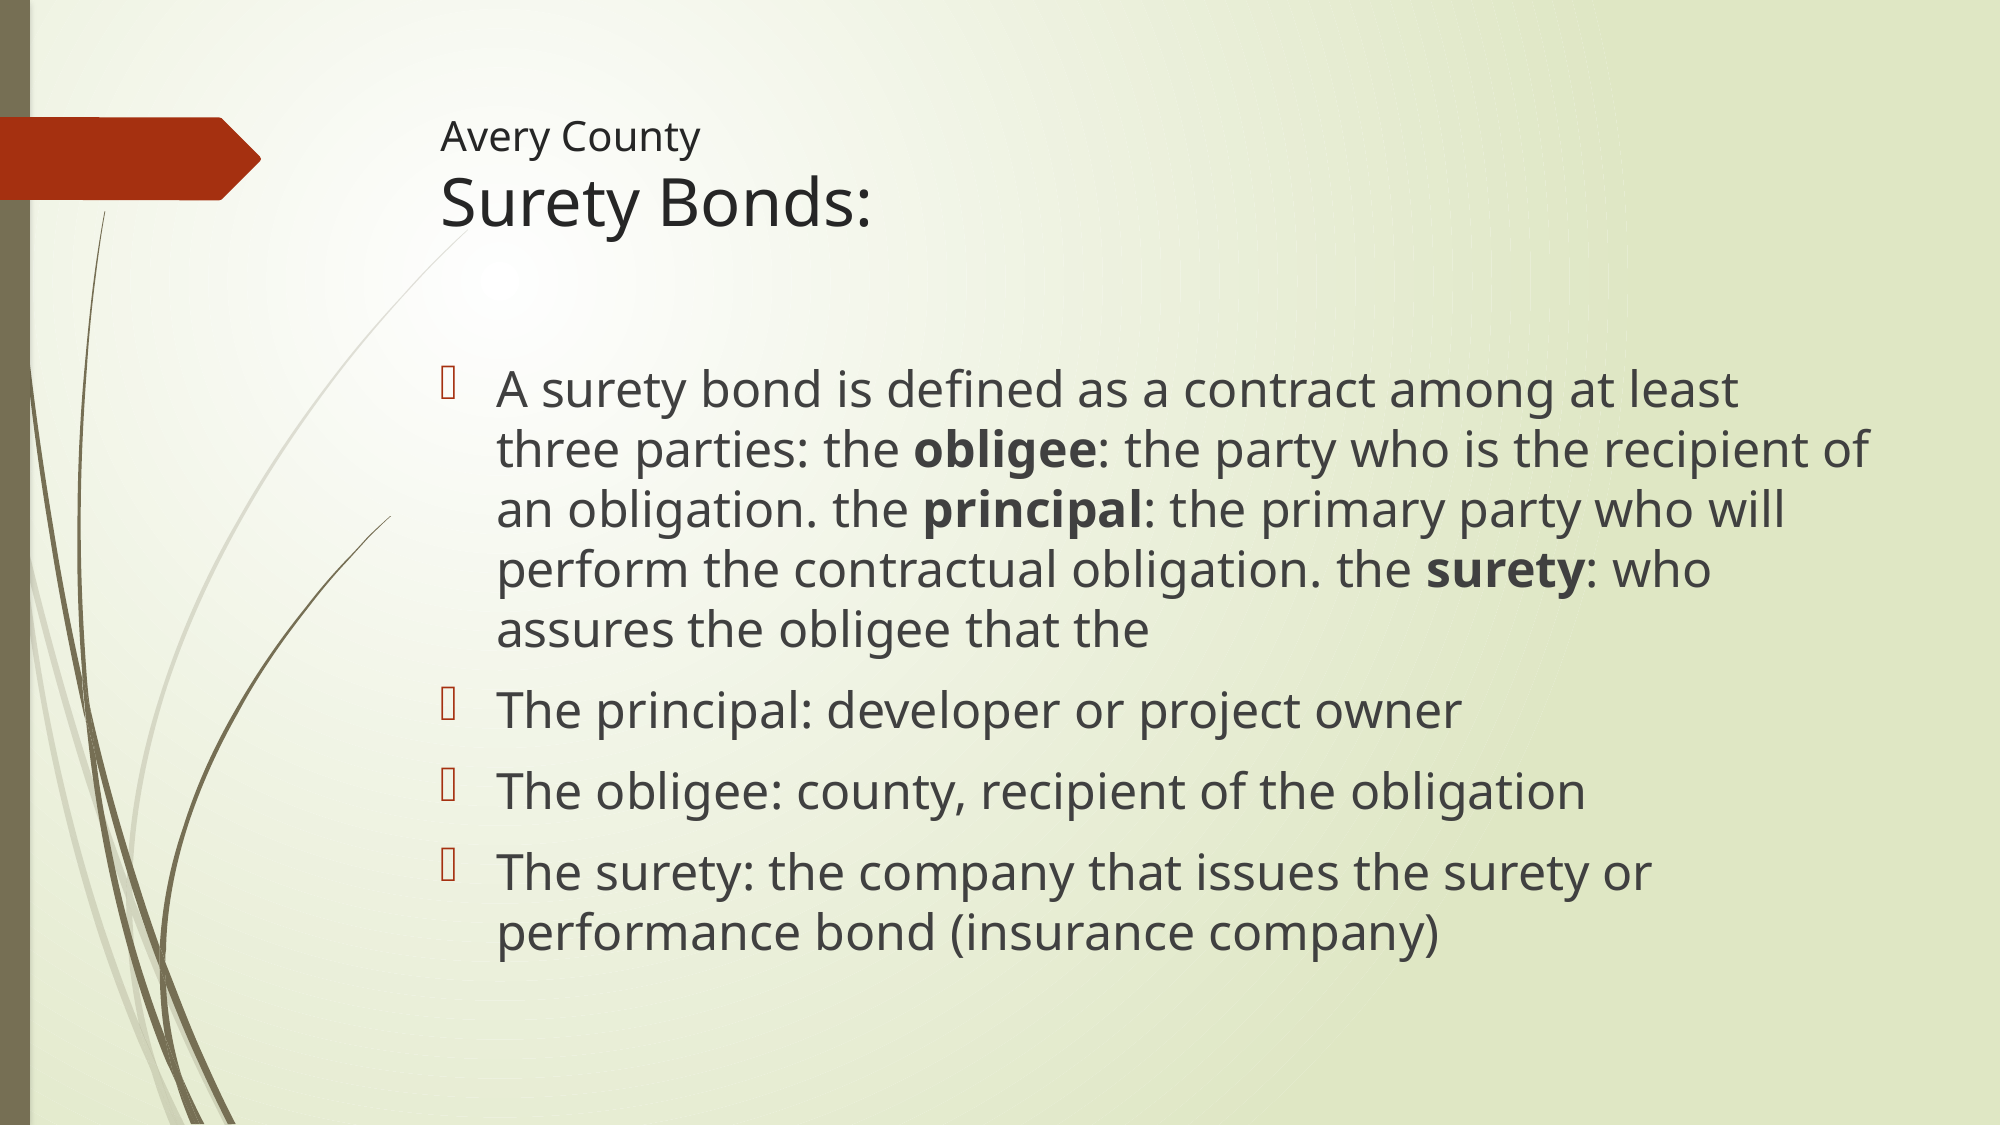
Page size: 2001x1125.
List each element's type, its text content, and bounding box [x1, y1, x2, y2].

list A surety bond is defined as a contract among at least three parties: the obligee: the party who is the recipient of an obligation. the principal: the primary party who will perform the contractual obligation. the surety: who assures the obligee that the The principal: developer or project owner The obligee: county, recipient of the obligation The surety: the company that issues the surety or performance bond (insurance company) [424, 350, 1888, 970]
title Avery County Surety Bonds: [425, 102, 1888, 313]
